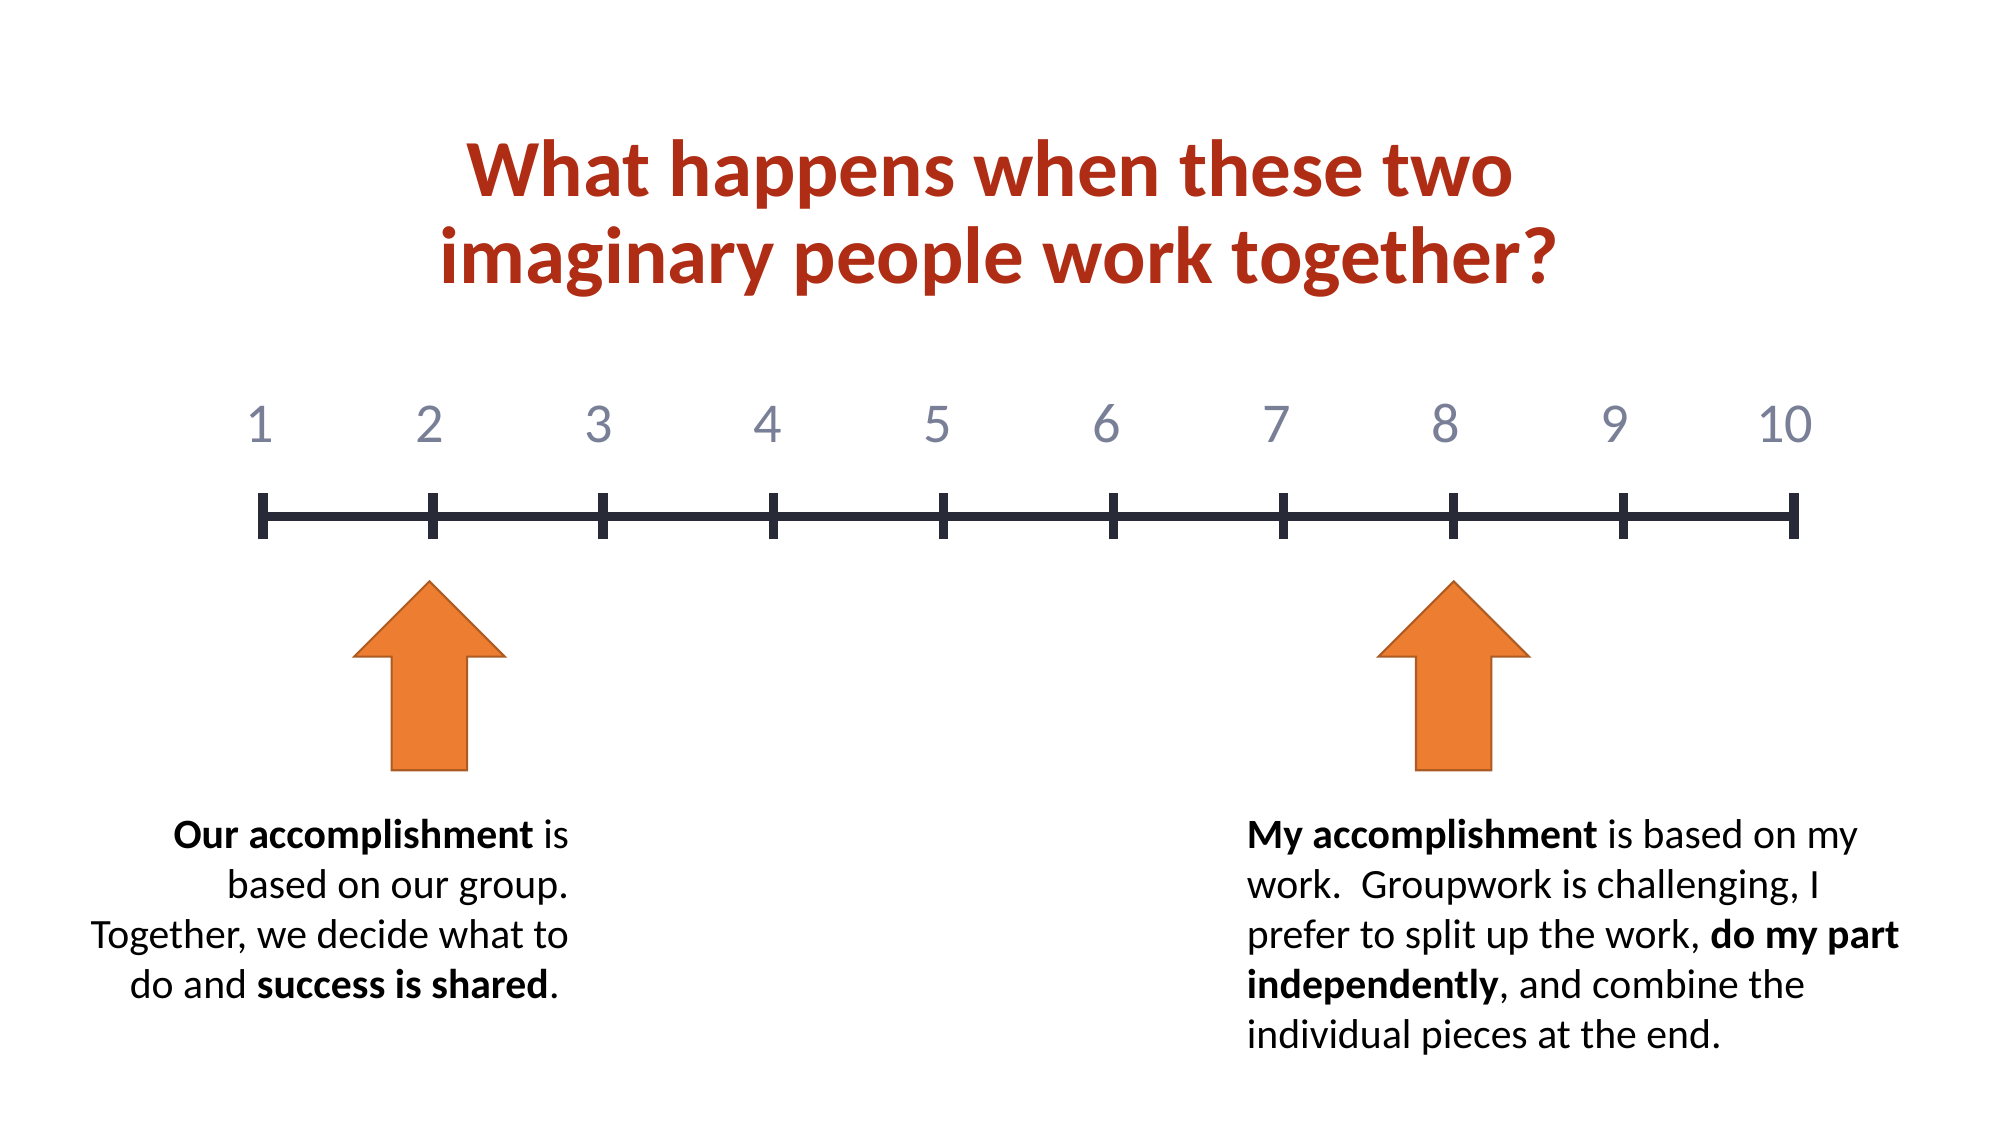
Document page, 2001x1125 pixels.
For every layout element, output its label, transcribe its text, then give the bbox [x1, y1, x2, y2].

text_box [1378, 581, 1530, 771]
text_box [354, 581, 505, 771]
title What happens when these two imaginary people work together? [0, 118, 2000, 311]
text_box 8 [1401, 378, 1491, 461]
text_box 6 [1062, 378, 1152, 461]
text_box 1 [215, 378, 305, 461]
text_box 5 [892, 378, 982, 461]
text_box 10 [1739, 378, 1829, 461]
text_box Our accomplishment is based on our group. Together, we decide what to do and success is shared. [61, 798, 585, 1014]
text_box 3 [554, 378, 644, 461]
text_box 4 [723, 378, 813, 461]
text_box My accomplishment is based on my work. Groupwork is challenging, I prefer to split up the work, do my part independently, and combine the individual pieces at the end. [1231, 799, 1945, 1065]
text_box 2 [384, 378, 474, 461]
text_box 9 [1570, 378, 1660, 461]
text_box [259, 492, 1795, 540]
text_box 7 [1231, 378, 1321, 461]
